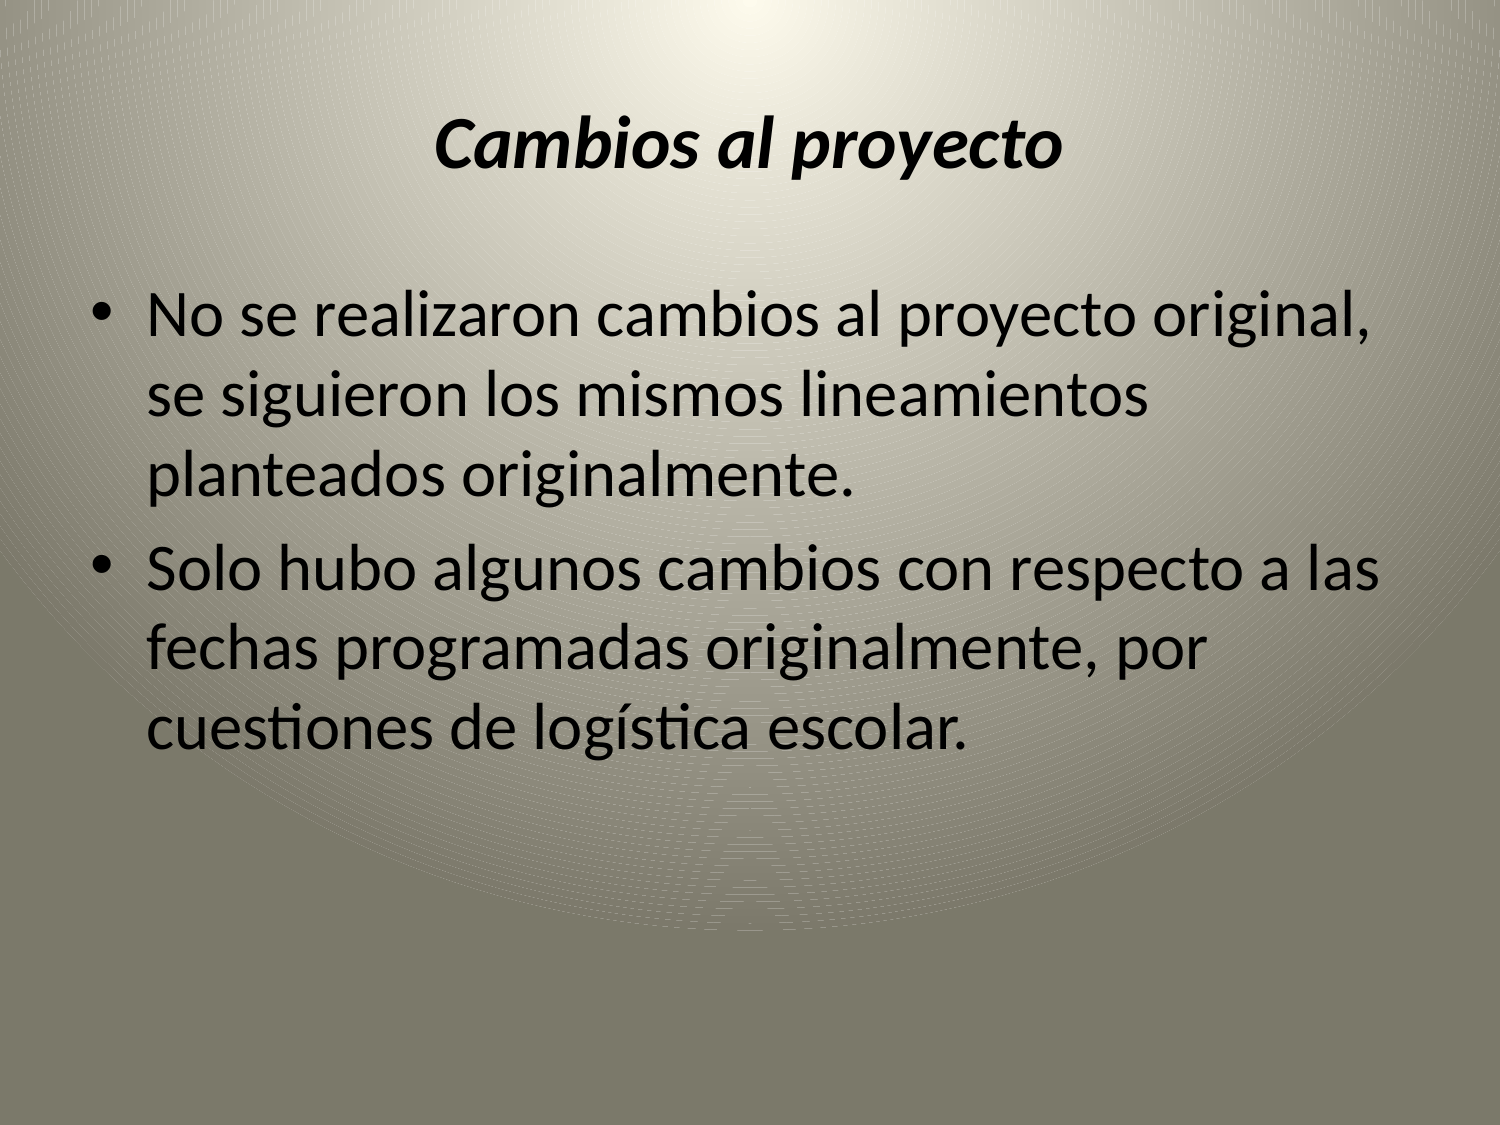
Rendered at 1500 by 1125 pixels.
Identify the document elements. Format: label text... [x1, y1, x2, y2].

title Cambios al proyecto [75, 45, 1425, 233]
list No se realizaron cambios al proyecto original, se siguieron los mismos lineamientos planteados originalmente. Solo hubo algunos cambios con respecto a las fechas programadas originalmente, por cuestiones de logística escolar. [75, 262, 1425, 1005]
